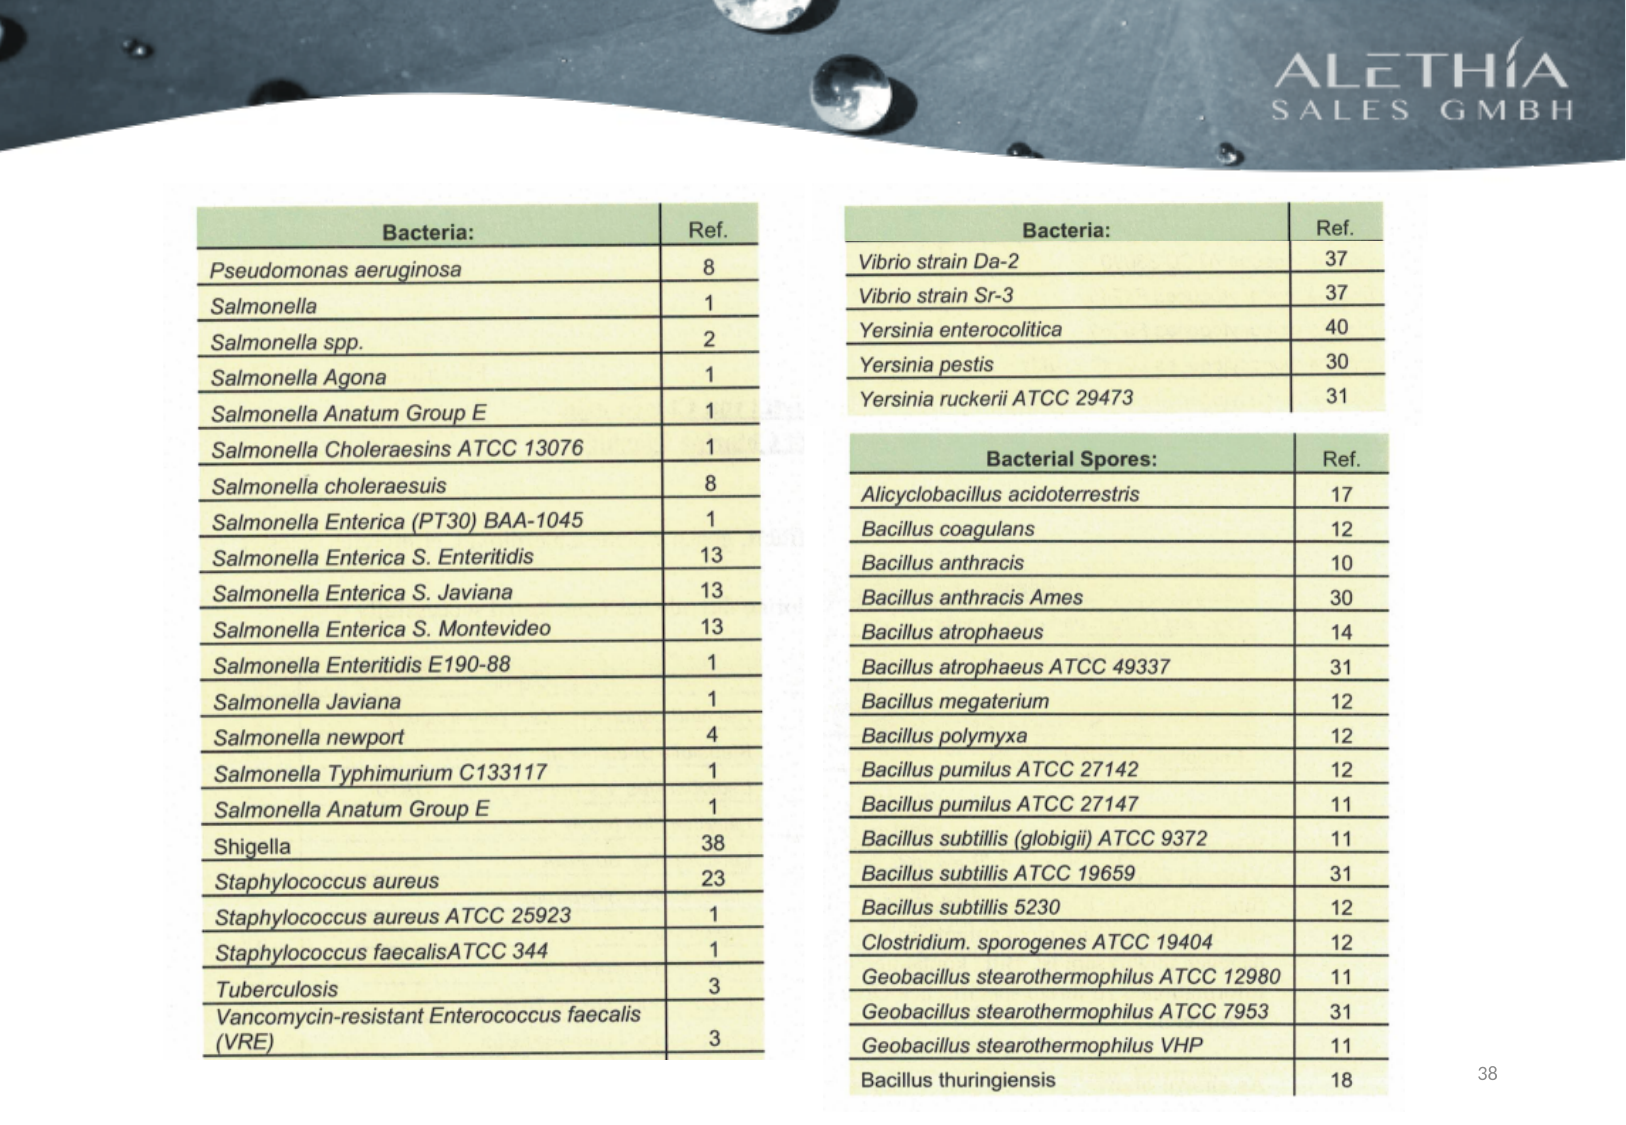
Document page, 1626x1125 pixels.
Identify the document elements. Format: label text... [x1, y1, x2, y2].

picture [0, 0, 1626, 1112]
slide_number 38 [1405, 1042, 1514, 1103]
